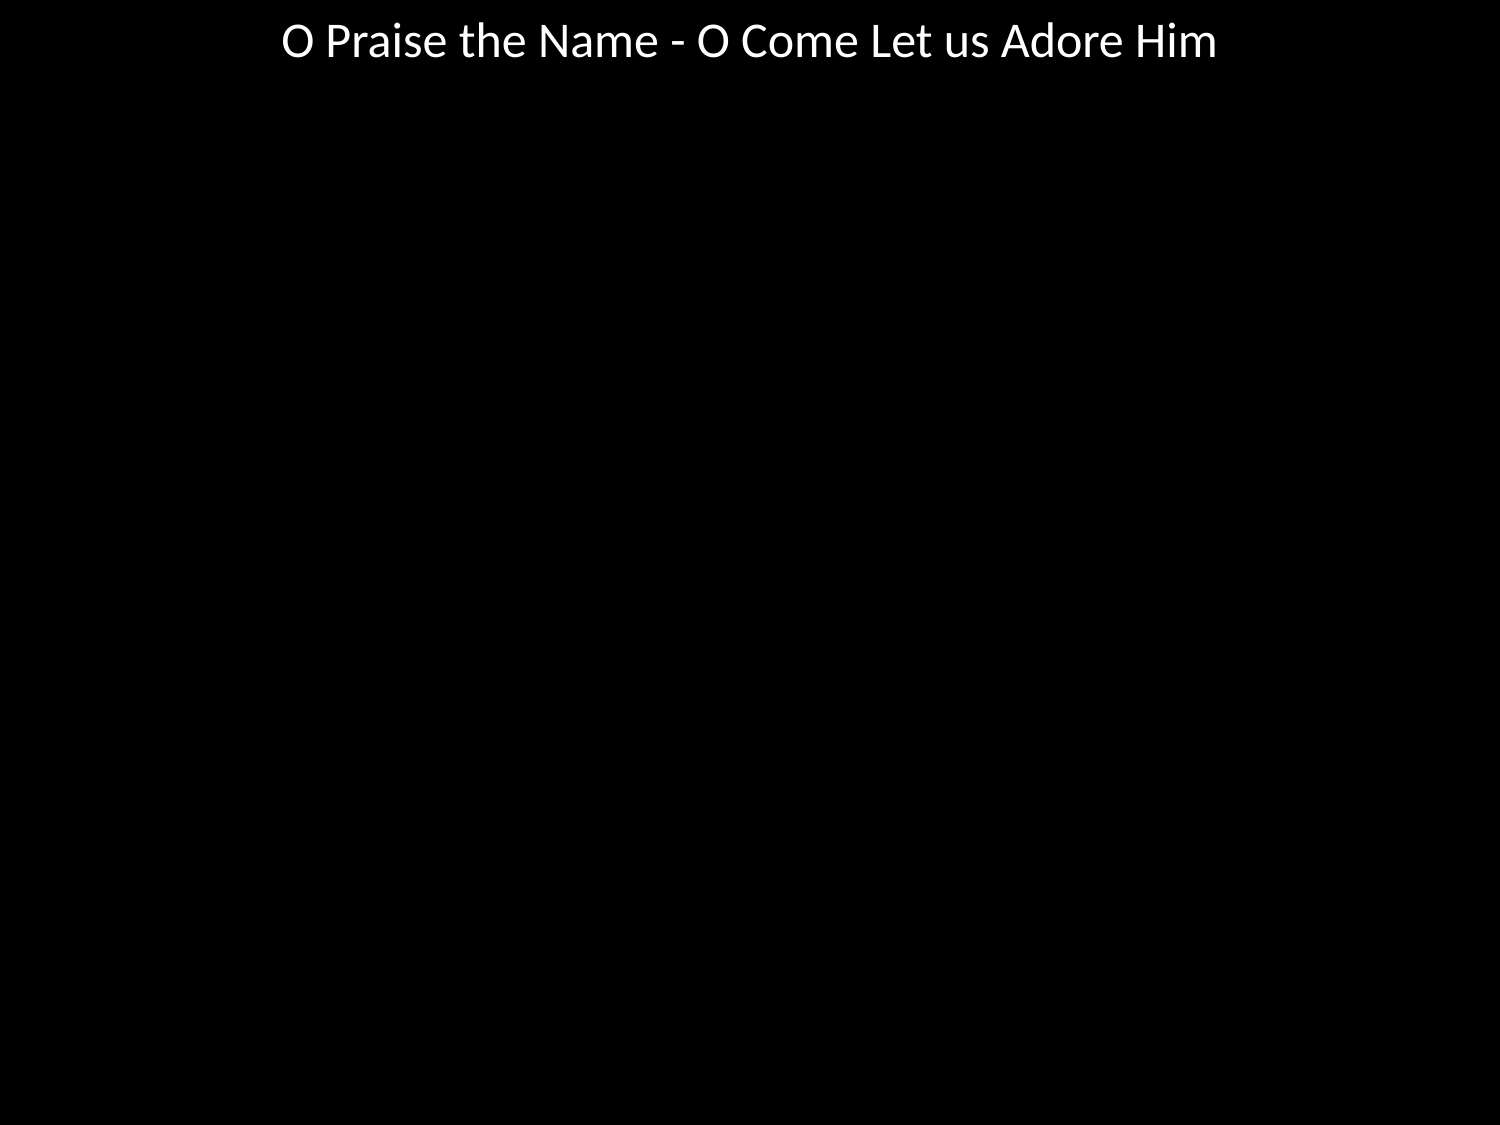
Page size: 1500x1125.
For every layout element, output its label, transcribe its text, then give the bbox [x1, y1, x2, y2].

list O Praise the Name - O Come Let us Adore Him [0, 0, 1500, 75]
